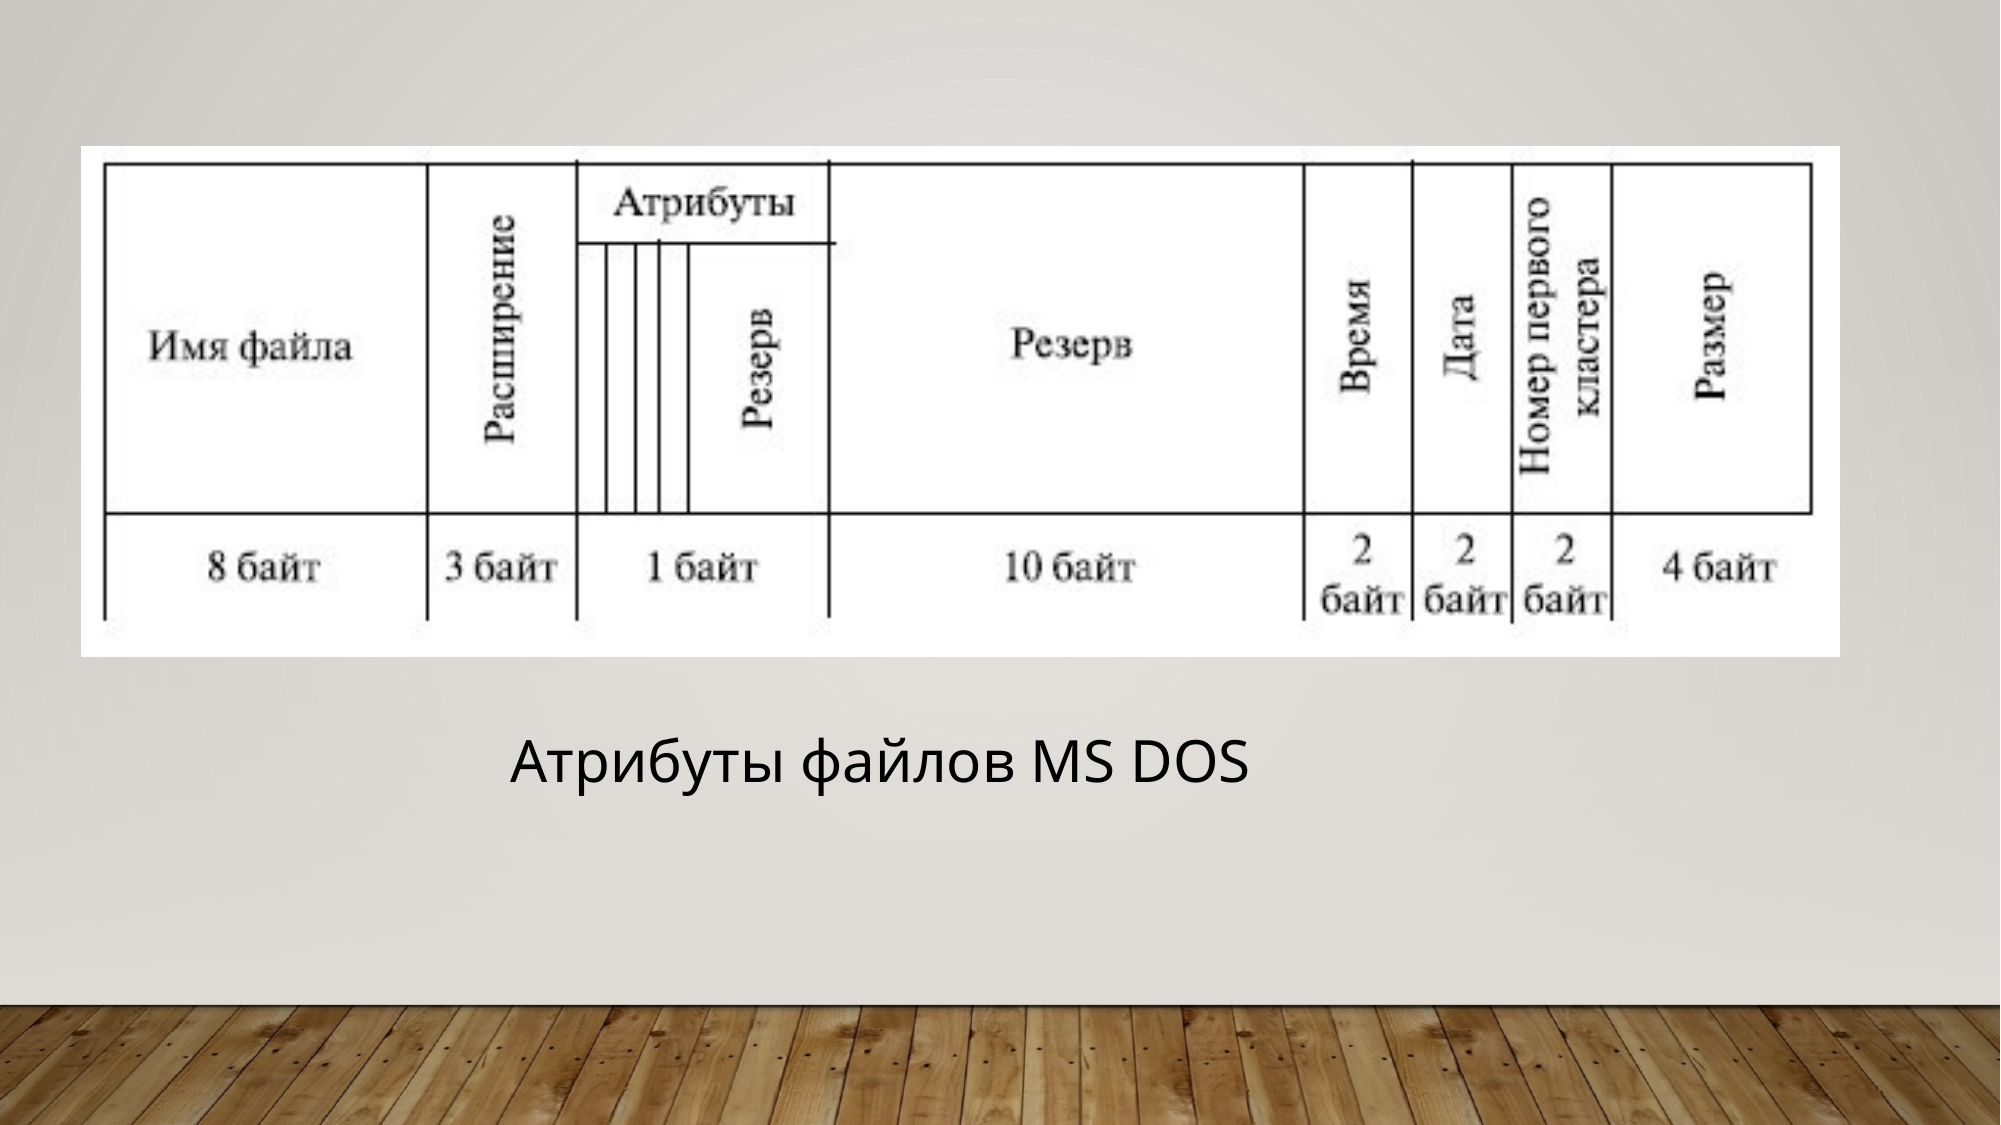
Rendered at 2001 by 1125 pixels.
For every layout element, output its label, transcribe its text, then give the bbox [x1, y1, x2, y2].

picture [81, 146, 1840, 657]
text_box Атрибуты файлов MS DOS [495, 716, 1355, 802]
picture [0, 1005, 2000, 1125]
